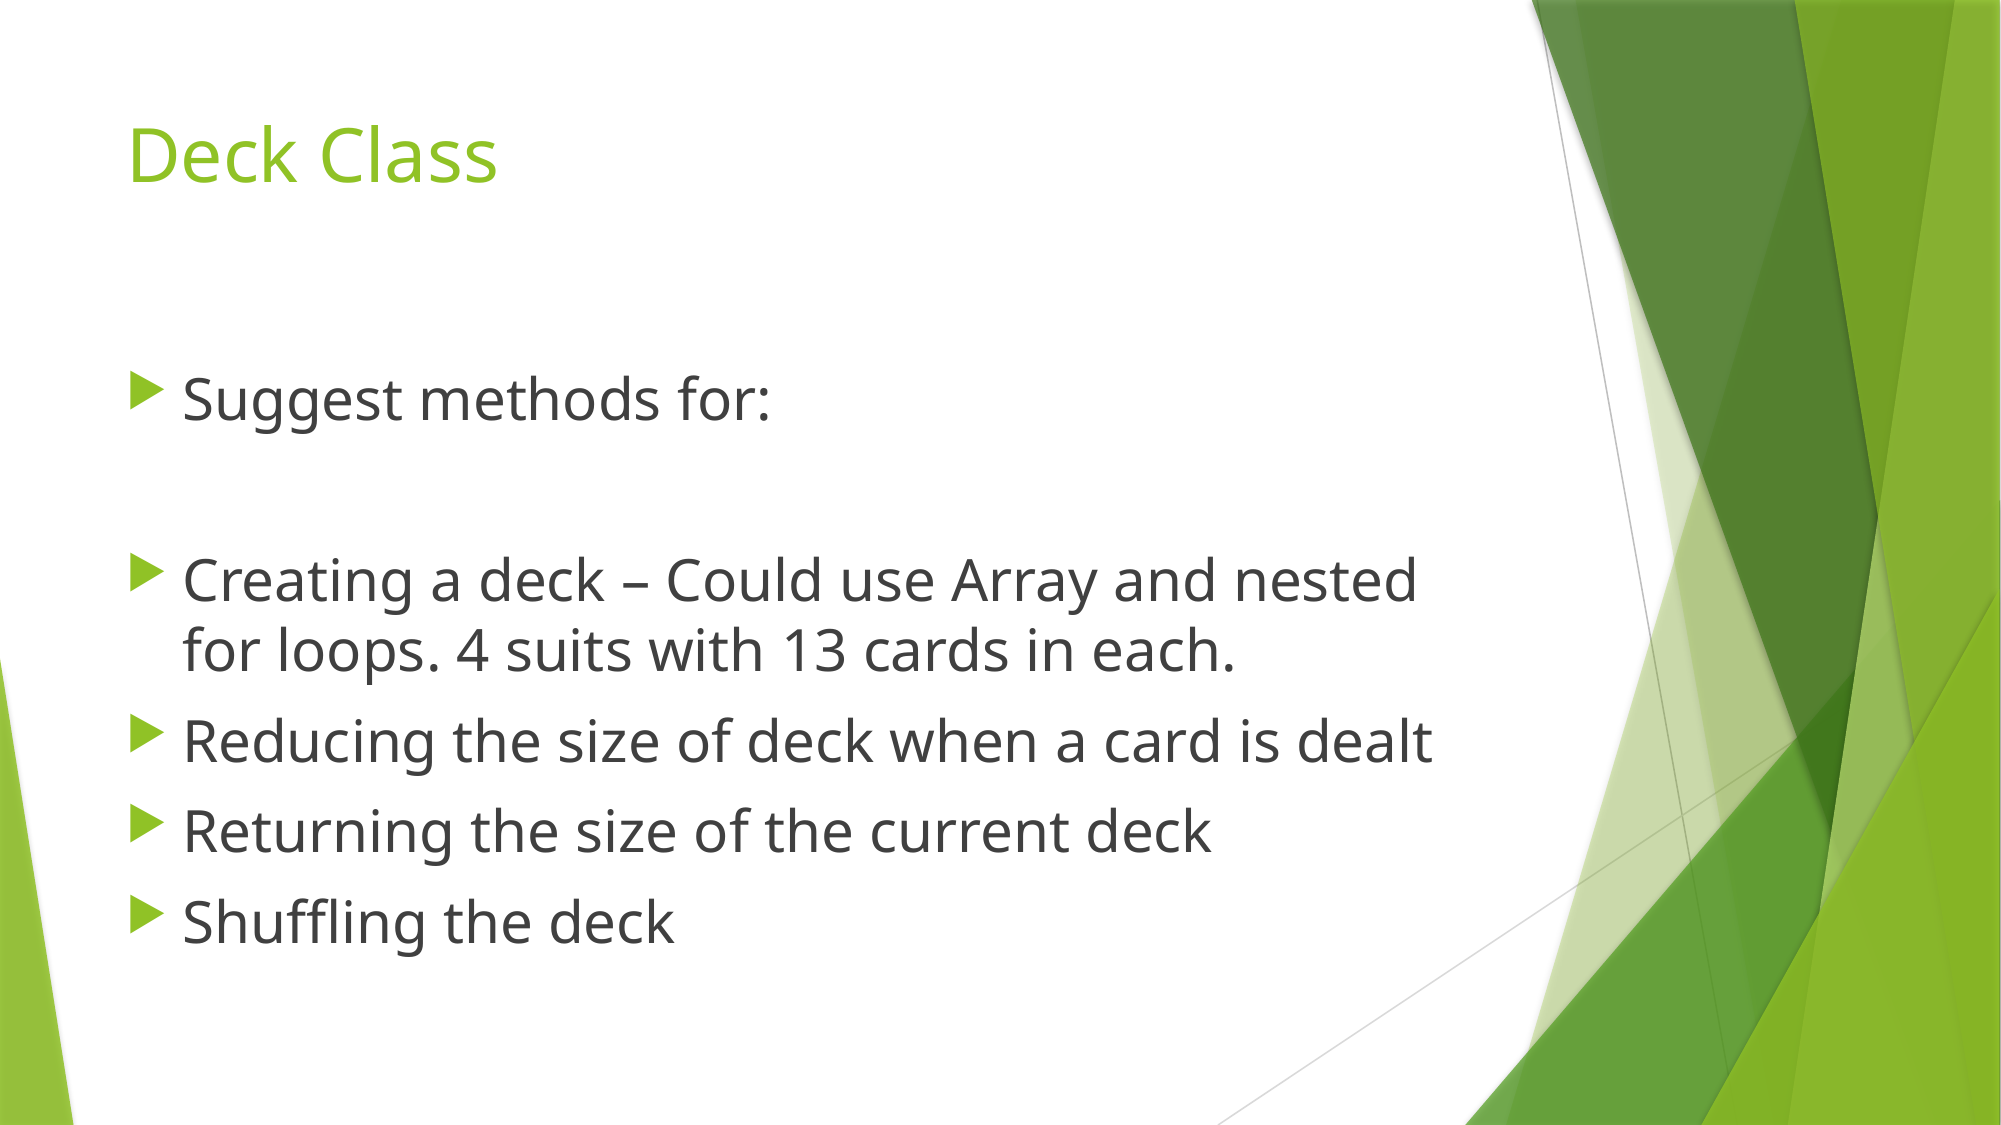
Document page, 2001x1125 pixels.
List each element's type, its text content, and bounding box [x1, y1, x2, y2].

list Suggest methods for: Creating a deck – Could use Array and nested for loops. 4 suits with 13 cards in each. Reducing the size of deck when a card is dealt Returning the size of the current deck Shuffling the deck [111, 354, 1522, 992]
title Deck Class [111, 99, 1522, 317]
